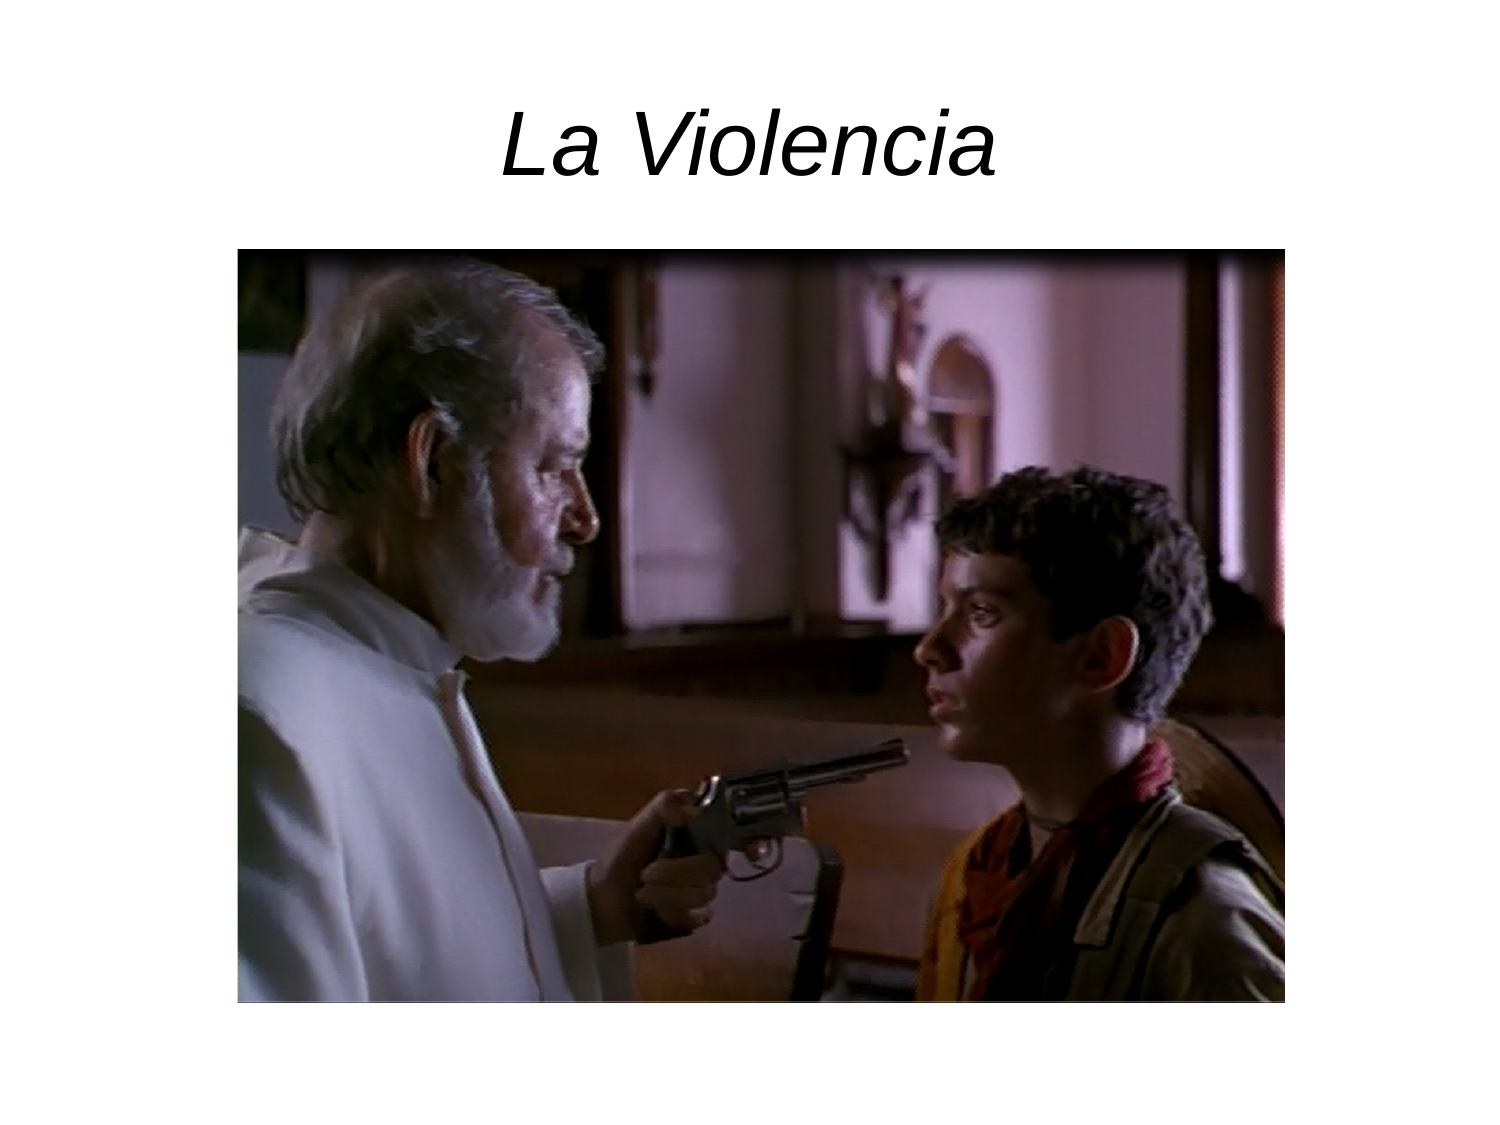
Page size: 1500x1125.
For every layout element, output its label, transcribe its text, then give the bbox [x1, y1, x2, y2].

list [237, 249, 1286, 1003]
title La Violencia [75, 45, 1425, 233]
